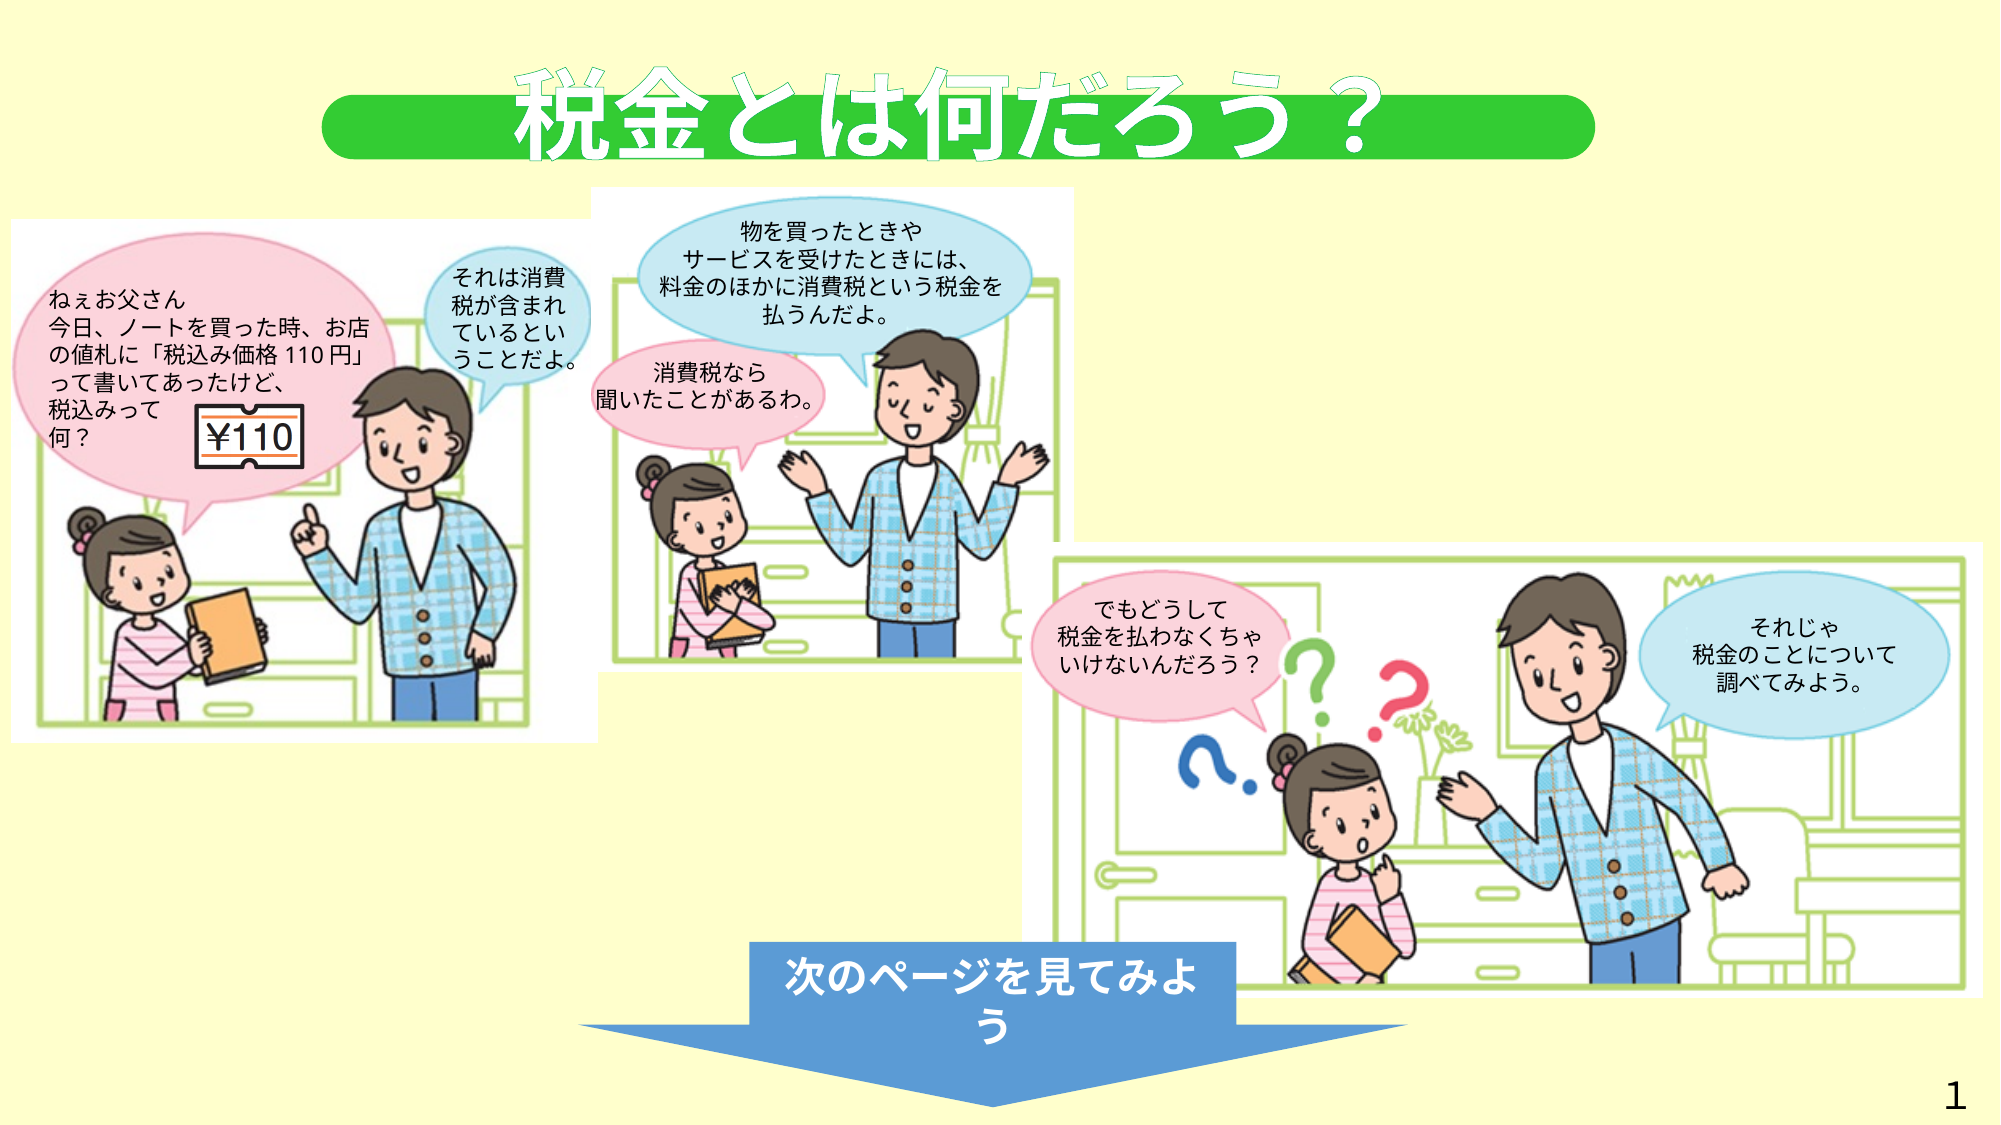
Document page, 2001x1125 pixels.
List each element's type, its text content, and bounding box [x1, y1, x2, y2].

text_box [580, 187, 1074, 672]
text_box 次のページを見てみよう [577, 940, 1409, 1109]
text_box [1022, 542, 1983, 998]
text_box 税金とは何だろう？ [321, 42, 1596, 182]
picture [11, 219, 598, 743]
text_box １ [1922, 1064, 1990, 1125]
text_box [47, 256, 580, 461]
